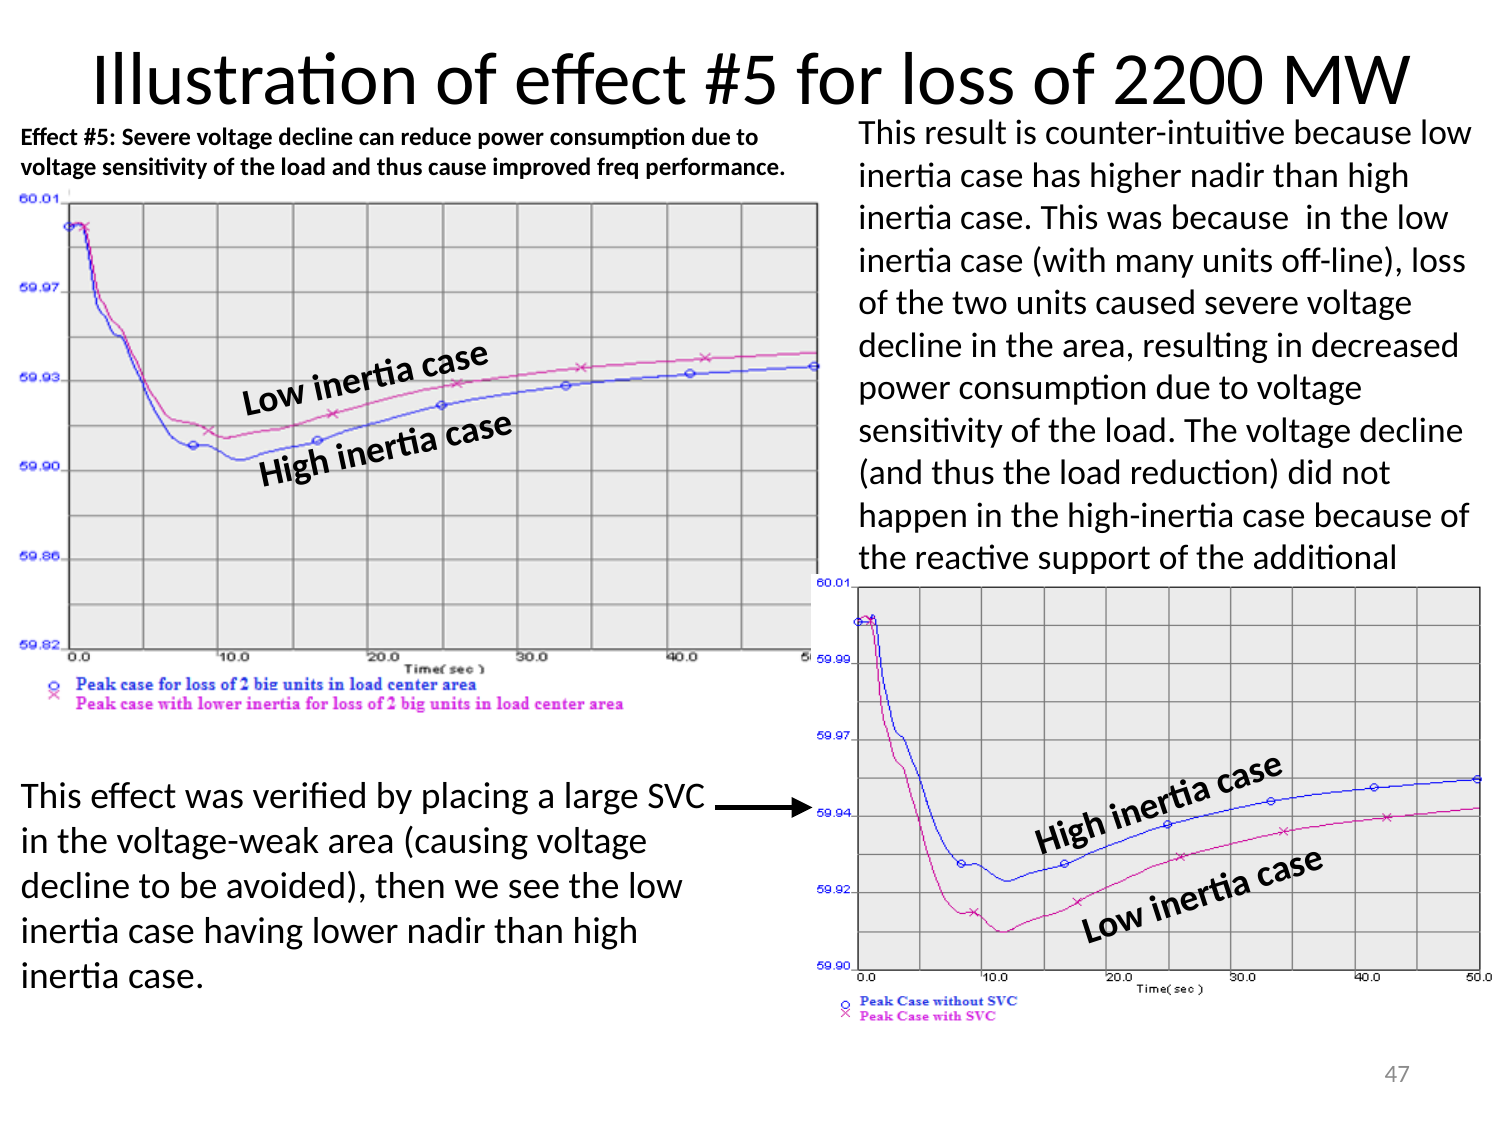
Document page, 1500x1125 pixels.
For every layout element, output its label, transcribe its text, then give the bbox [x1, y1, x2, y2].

slide_number 47 [1074, 1042, 1425, 1103]
title Illustration of effect #5 for loss of 2200 MW [43, 0, 1462, 113]
text_box Effect #5: Severe voltage decline can reduce power consumption due to voltage sensitivity of the load and thus cause improved freq performance. [5, 113, 844, 184]
picture [5, 184, 1497, 1024]
text_box This effect was verified by placing a large SVC in the voltage-weak area (causing voltage decline to be avoided), then we see the low inertia case having lower nadir than high inertia case. [5, 763, 753, 1003]
text_box This result is counter-intuitive because low inertia case has higher nadir than high inertia case. This was because in the low inertia case (with many units off-line), loss of the two units caused severe voltage decline in the area, resulting in decreased power consumption due to voltage sensitivity of the load. The voltage decline (and thus the load reduction) did not happen in the high-inertia case because of the reactive support of the additional units. [843, 101, 1500, 575]
text_box [714, 797, 806, 818]
